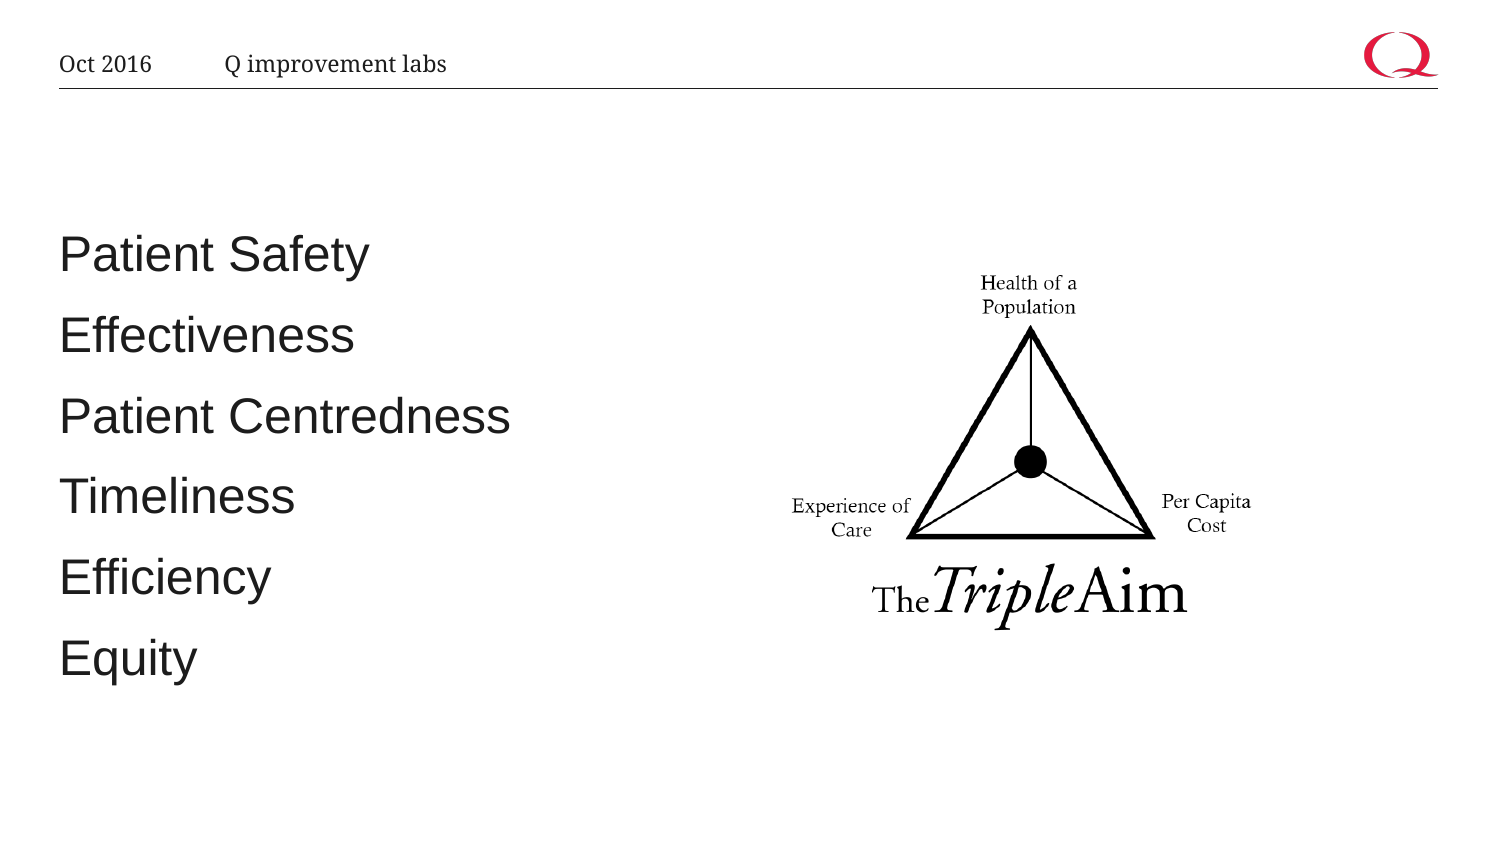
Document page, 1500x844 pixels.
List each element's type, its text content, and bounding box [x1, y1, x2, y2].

picture [779, 274, 1266, 632]
footer Q improvement labs [224, 43, 1178, 78]
picture [1364, 32, 1439, 78]
list Patient Safety Effectiveness Patient Centredness Timeliness Efficiency Equity [59, 221, 1239, 789]
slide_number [59, 43, 213, 78]
